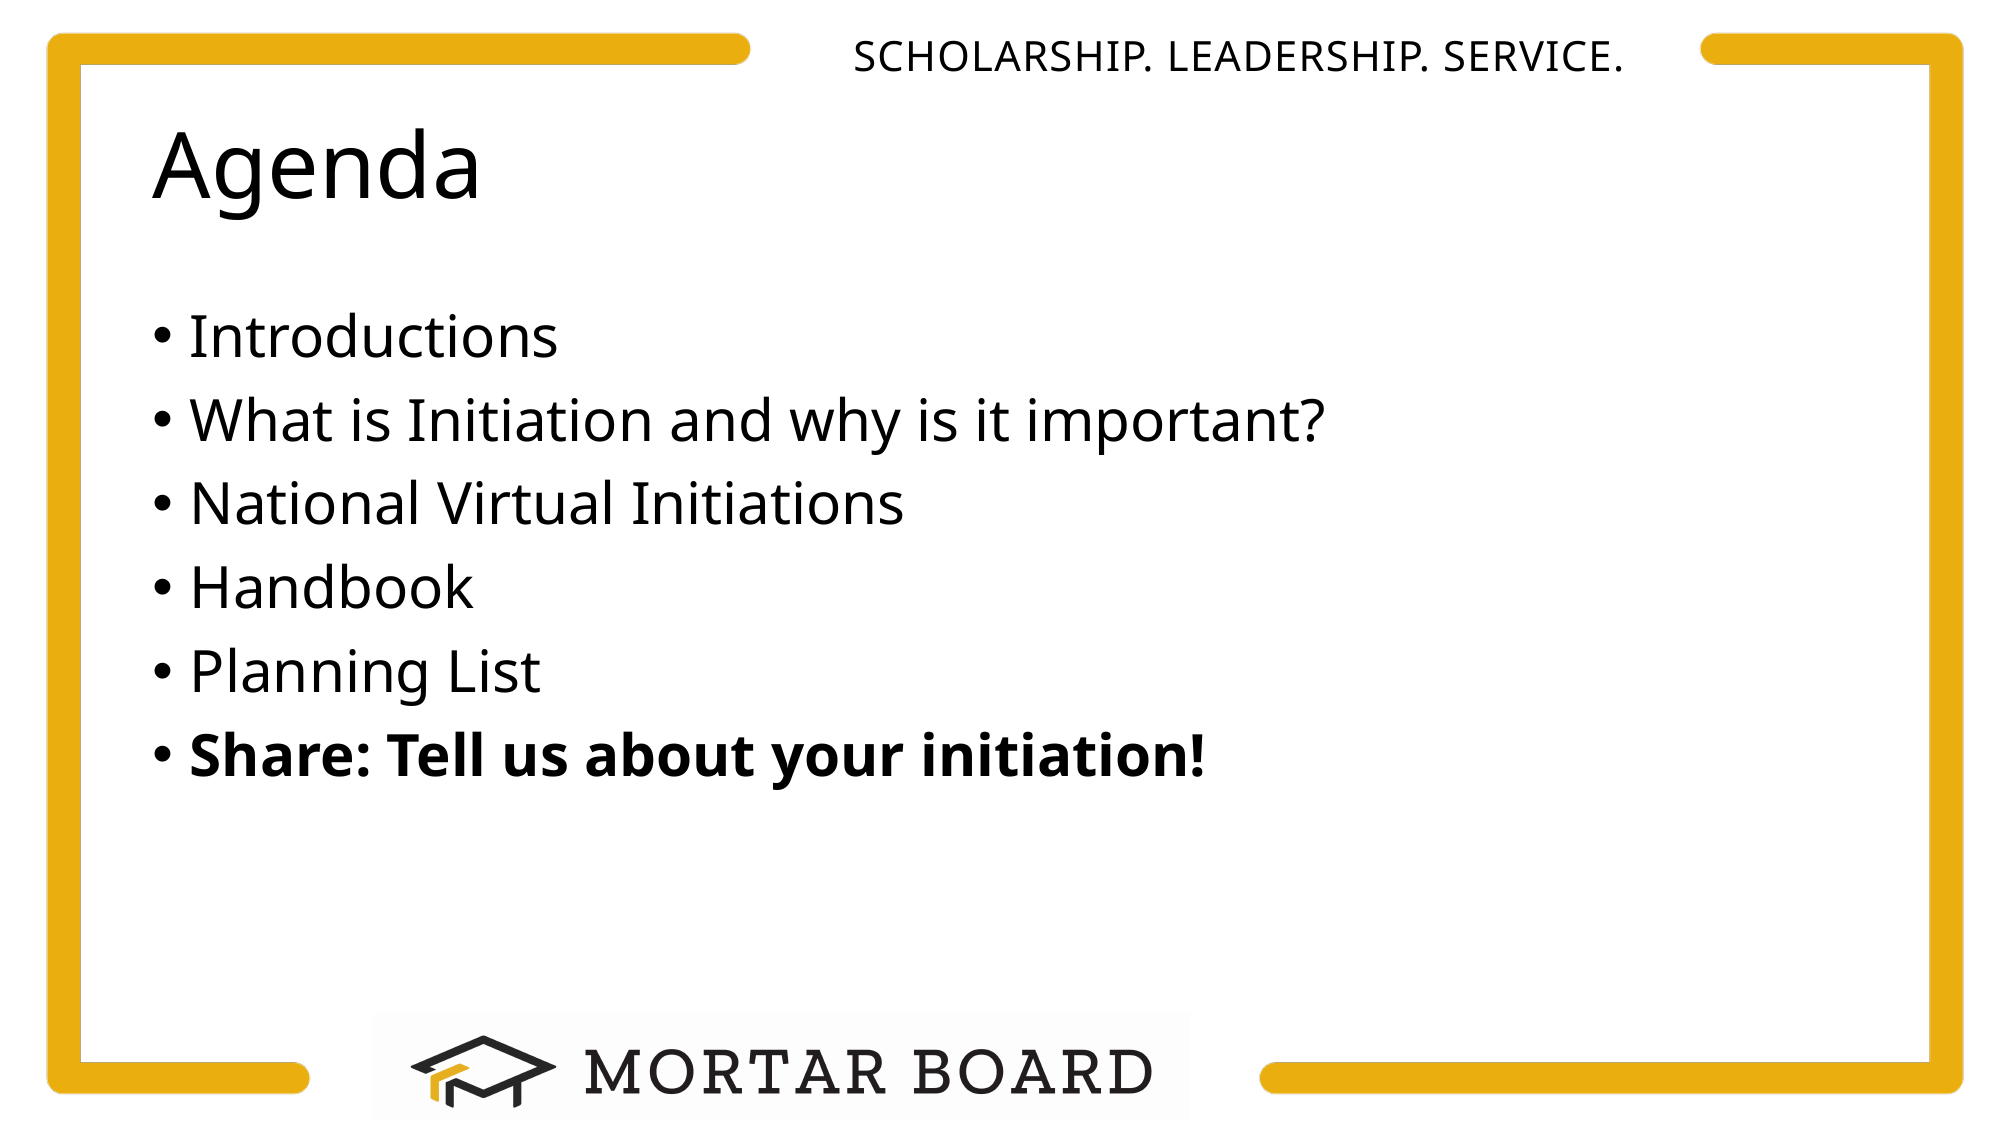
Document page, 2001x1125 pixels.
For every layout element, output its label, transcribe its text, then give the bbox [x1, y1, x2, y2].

title Agenda [137, 59, 1863, 278]
list Introductions What is Initiation and why is it important? National Virtual Initiations Handbook Planning List Share: Tell us about your initiation! [137, 299, 1863, 1014]
picture [0, 0, 2001, 1119]
